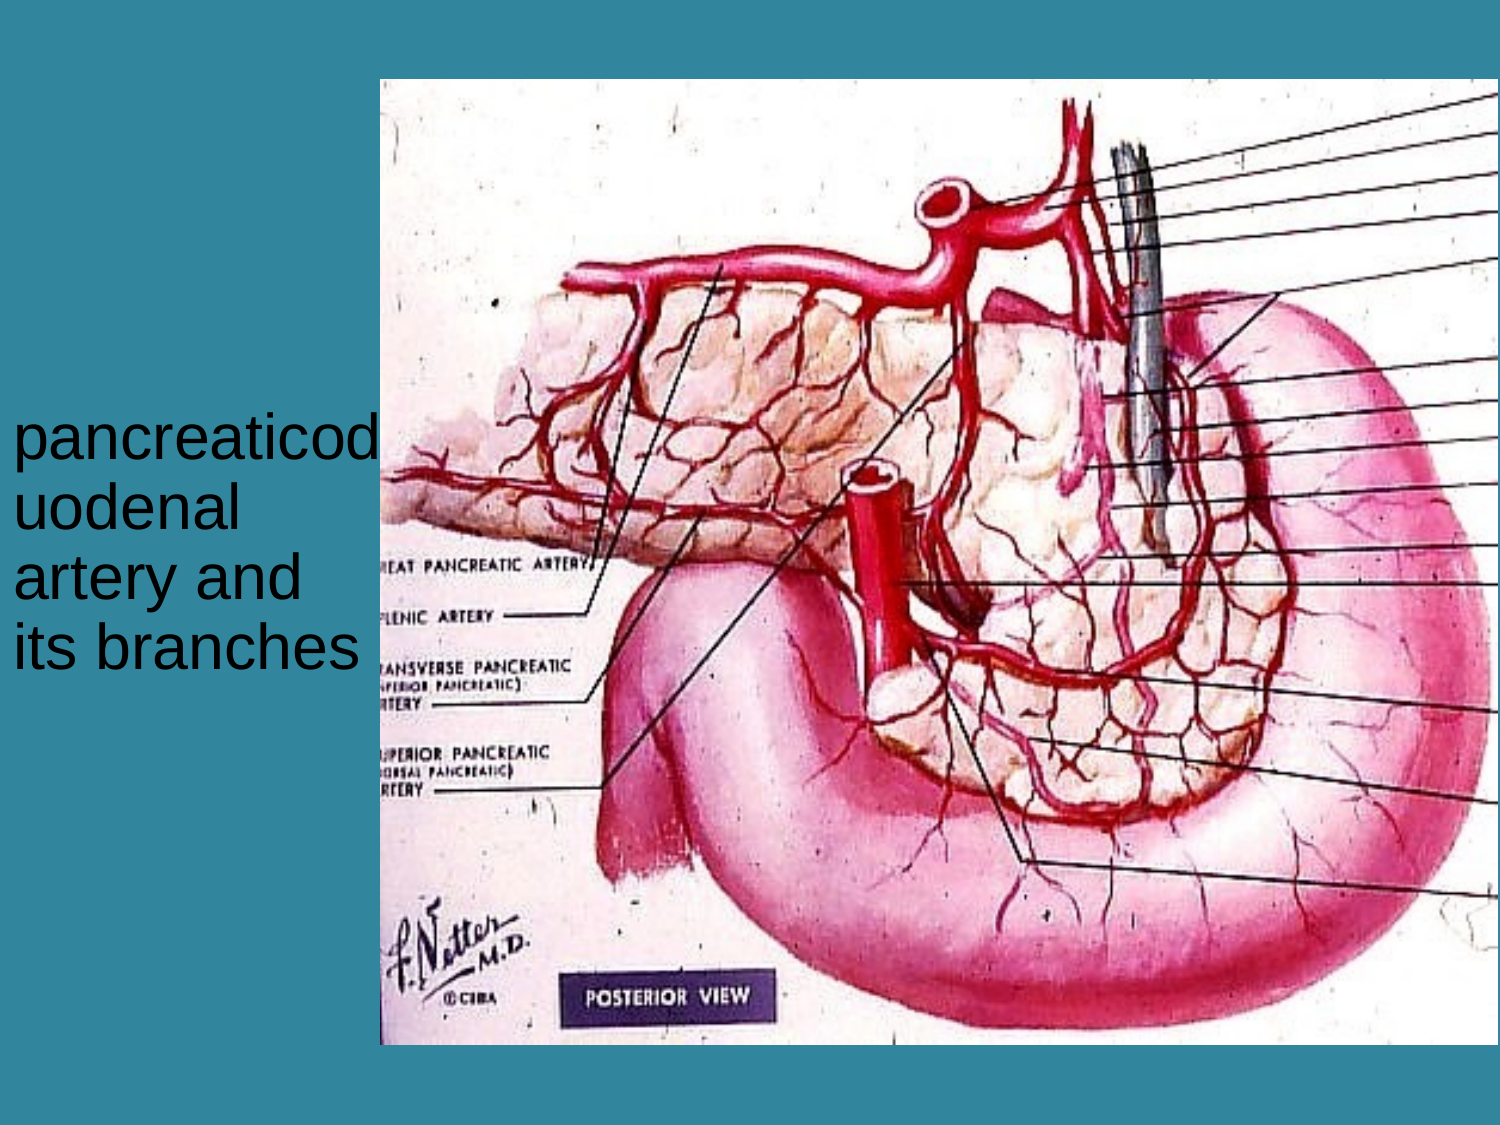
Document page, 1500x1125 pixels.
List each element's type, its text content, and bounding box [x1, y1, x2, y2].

text_box pancreaticoduodenal artery and its branches [0, 334, 375, 823]
picture [380, 79, 1499, 1046]
